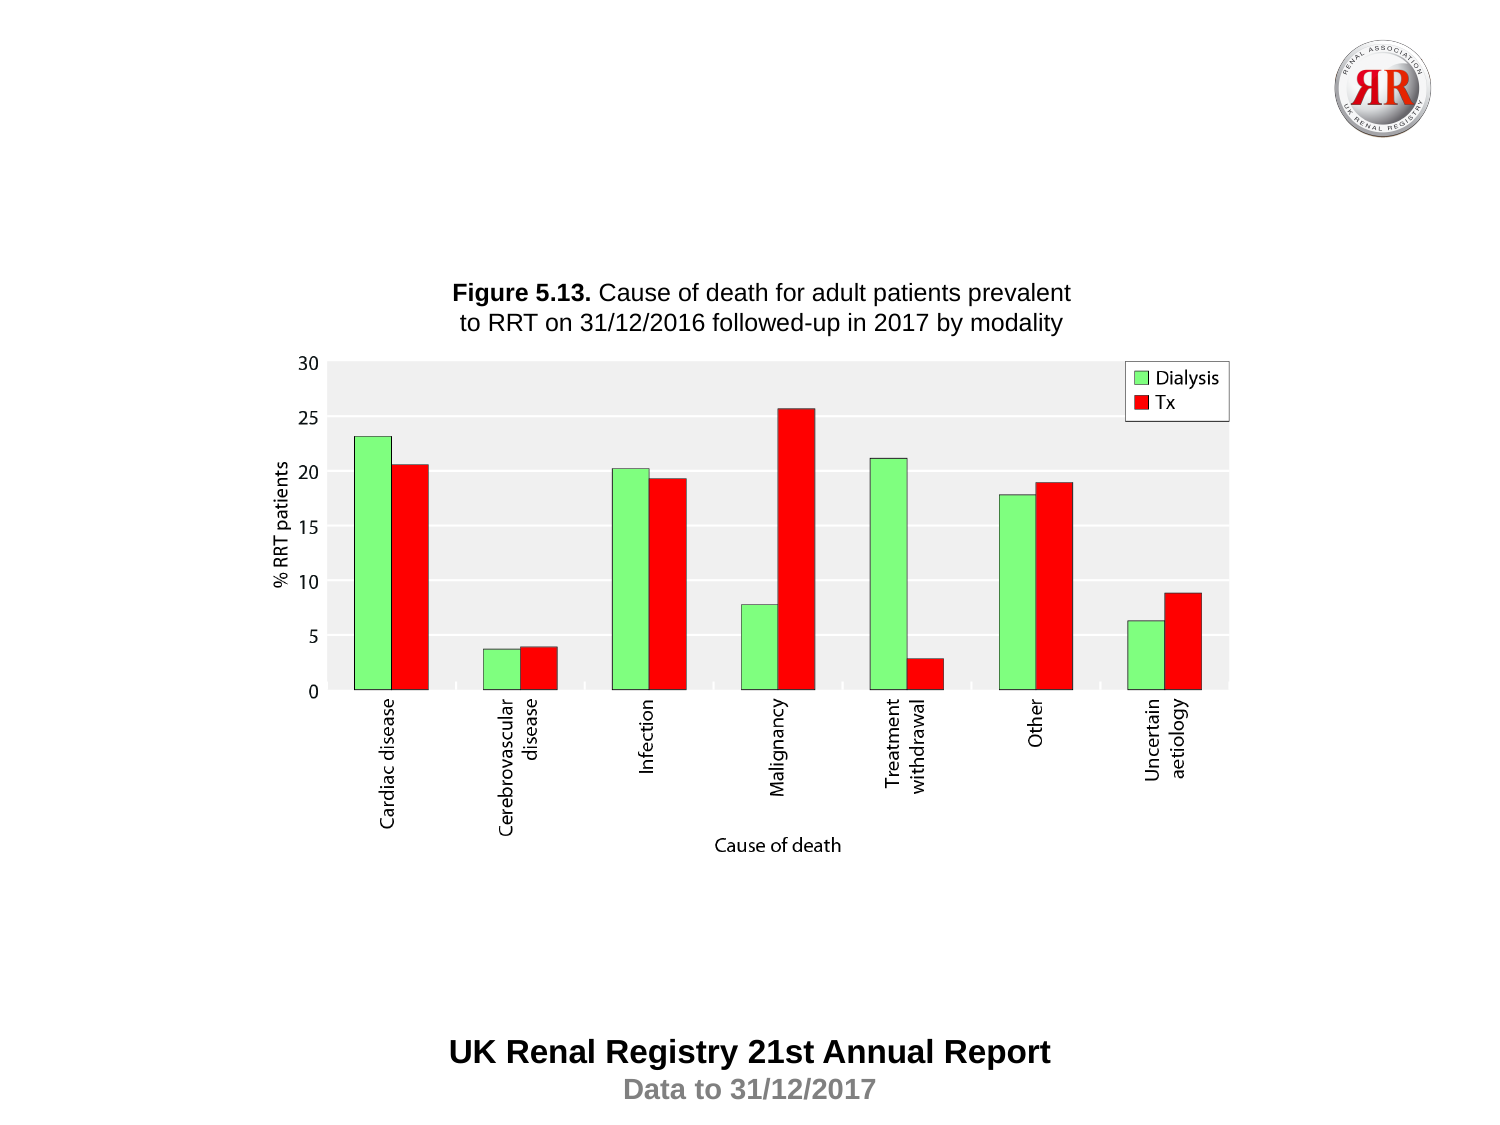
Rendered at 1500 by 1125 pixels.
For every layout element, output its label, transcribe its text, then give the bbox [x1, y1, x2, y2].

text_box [270, 268, 1230, 857]
picture [1328, 30, 1440, 150]
text_box UK Renal Registry 21st Annual Report Data to 31/12/2017 [433, 1023, 1067, 1113]
